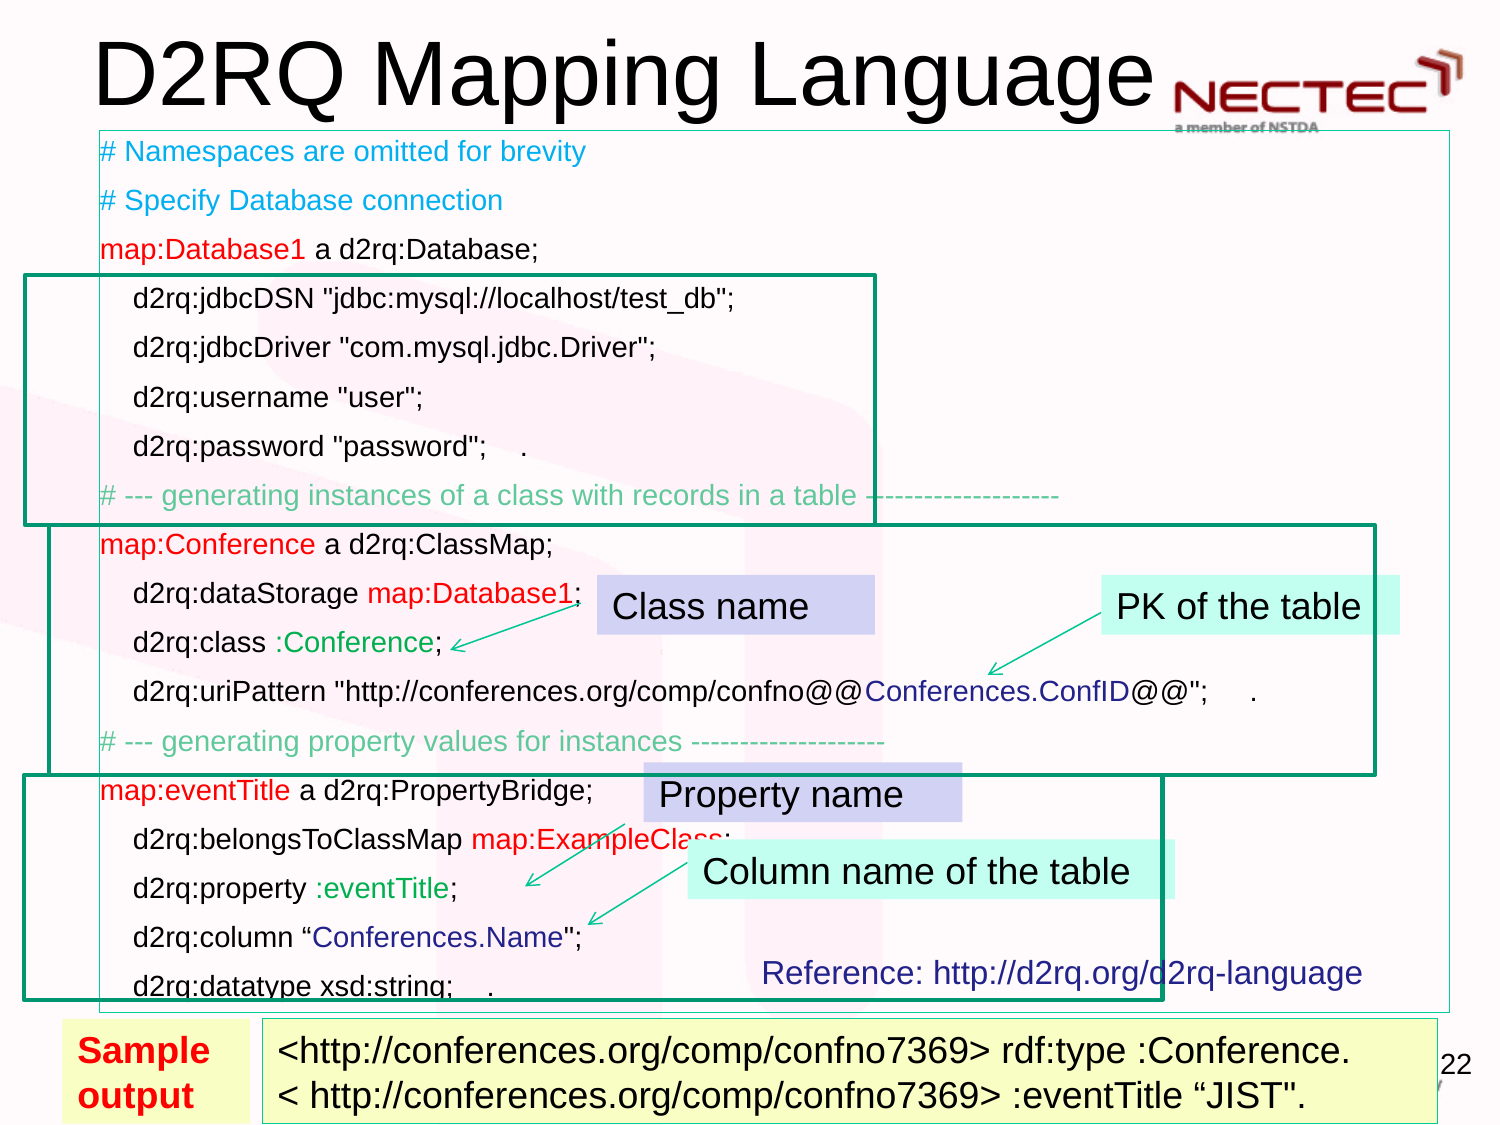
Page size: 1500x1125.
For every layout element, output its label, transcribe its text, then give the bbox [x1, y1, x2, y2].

text_box Reference: http://d2rq.org/d2rq-language [746, 944, 1434, 1000]
text_box [23, 273, 877, 527]
picture [0, 0, 1500, 1125]
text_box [62, 1018, 1438, 1125]
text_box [449, 574, 876, 651]
list # Namespaces are omitted for brevity # Specify Database connection map:Database1 a d2rq:Database; d2rq:jdbcDSN "jdbc:mysql://localhost/test_db"; d2rq:jdbcDriver "com.mysql.jdbc.Driver"; d2rq:username "user"; d2rq:password "password"; . # --- generating instances of a class with records in a table -------------------- map:Conference a d2rq:ClassMap; d2rq:dataStorage map:Database1; d2rq:class :Conference; d2rq:uriPattern "http://conferences.org/comp/confno@@Conferences.ConfID@@"; . # --- generating property values for instances -------------------- map:eventTitle a d2rq:PropertyBridge; d2rq:belongsToClassMap map:ExampleClass; d2rq:property :eventTitle; d2rq:column “Conferences.Name"; d2rq:datatype xsd:string; . [99, 130, 1450, 1013]
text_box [587, 839, 1176, 926]
text_box [47, 523, 1377, 777]
title D2RQ Mapping Language [0, 12, 1263, 138]
text_box [22, 773, 1165, 1002]
slide_number 22 [1441, 1037, 1488, 1113]
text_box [524, 762, 963, 887]
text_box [987, 574, 1401, 676]
